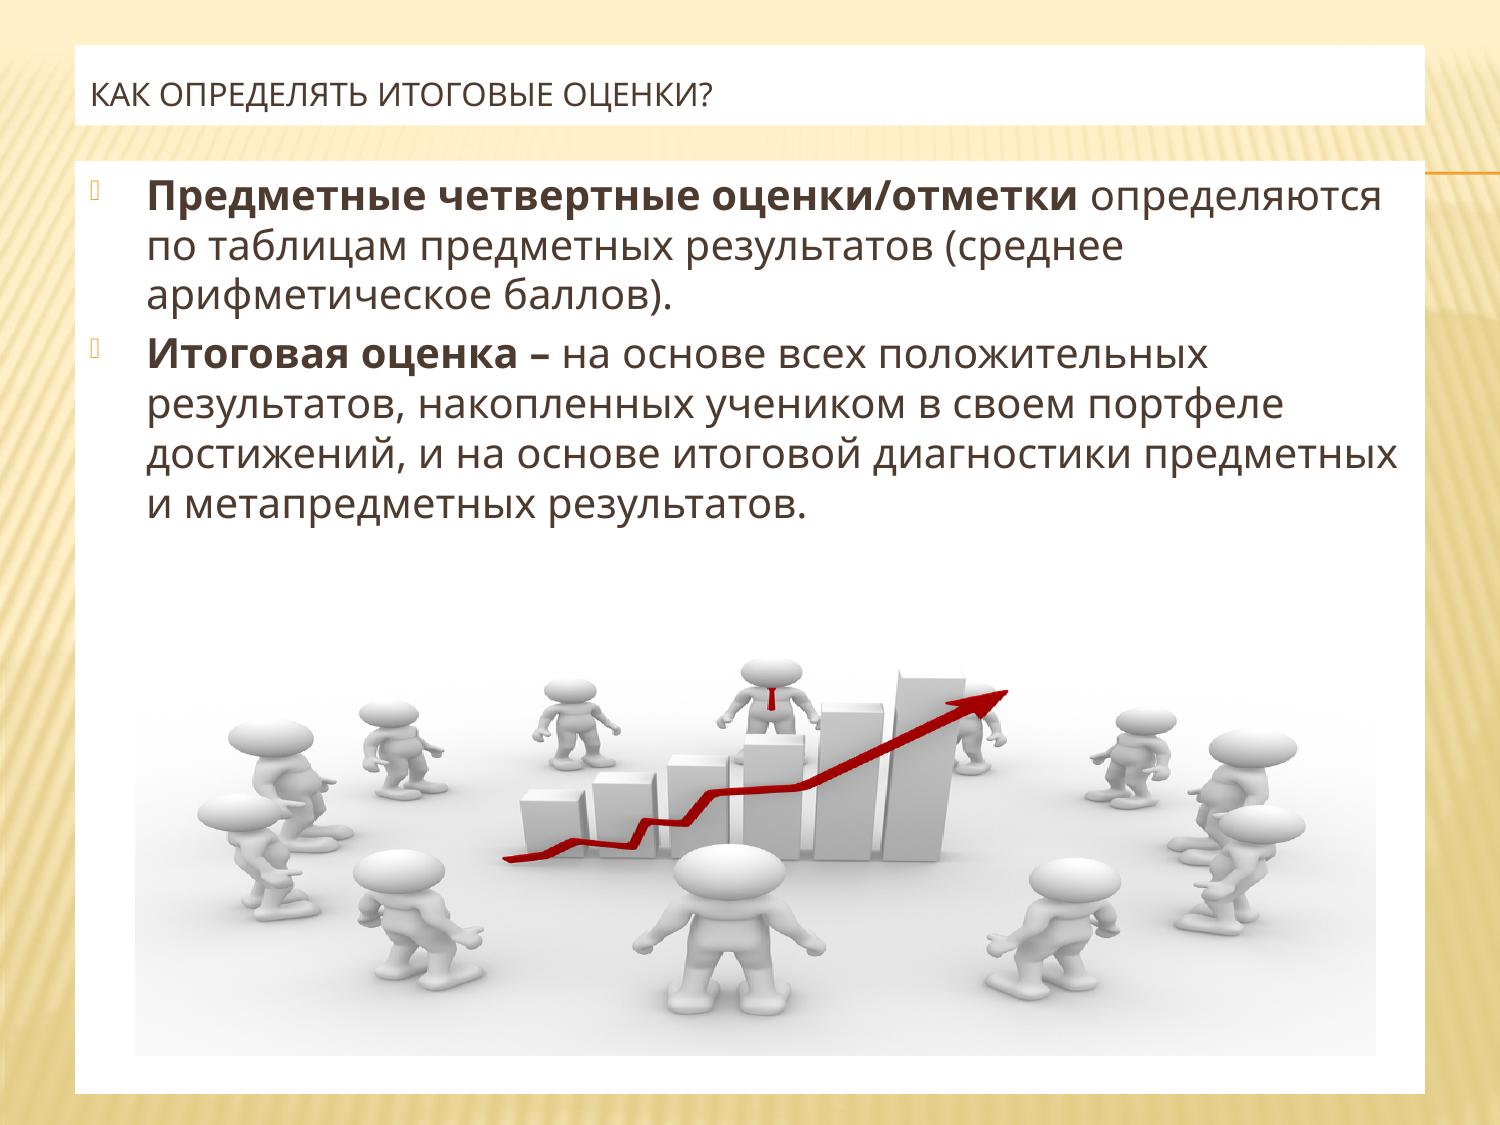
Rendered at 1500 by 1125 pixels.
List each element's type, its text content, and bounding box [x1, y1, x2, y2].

picture [135, 585, 1377, 1056]
list Предметные четвертные оценки/отметки определяются по таблицам предметных результатов (среднее арифметическое баллов). Итоговая оценка – на основе всех положительных результатов, накопленных учеником в своем портфеле достижений, и на основе итоговой диагностики предметных и метапредметных результатов. [75, 160, 1425, 1094]
title КАК ОПРЕДЕЛЯТЬ ИТОГОВЫЕ ОЦЕНКИ? [75, 45, 1425, 126]
